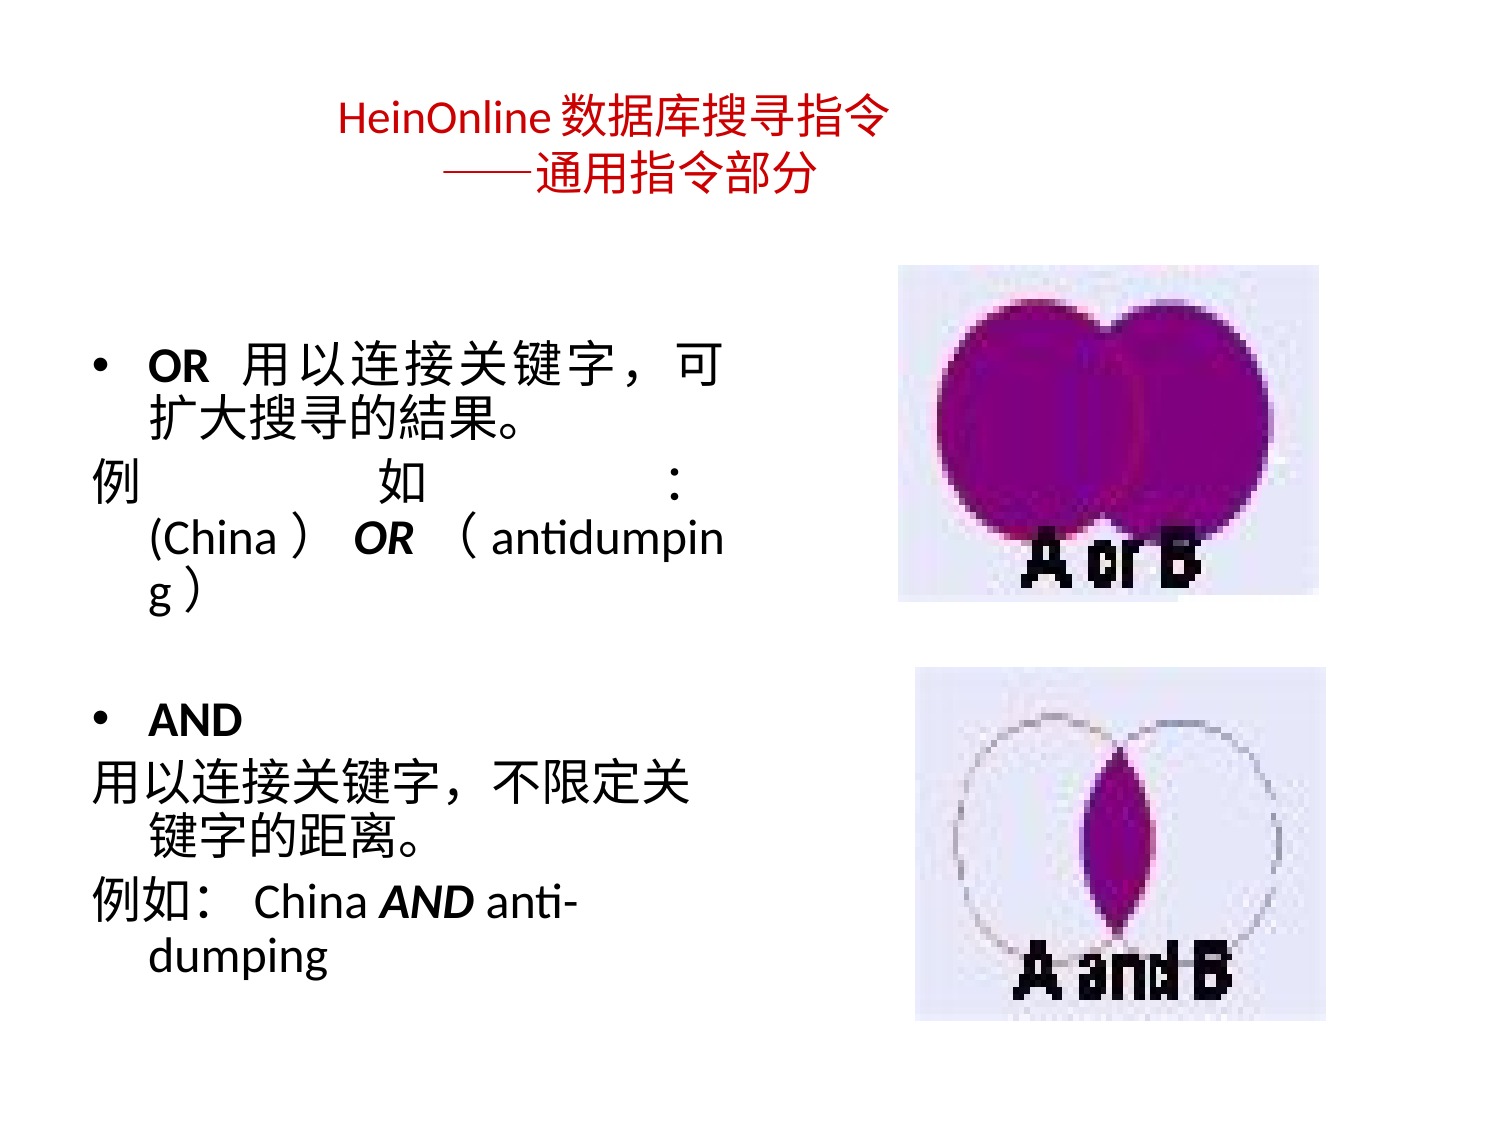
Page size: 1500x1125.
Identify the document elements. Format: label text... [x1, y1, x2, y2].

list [898, 264, 1319, 602]
list OR 用以连接关键字，可扩大搜寻的結果。 例如：(China）OR（antidumping） AND 用以连接关键字，不限定关键字的距离。 例如：China AND anti-dumping [76, 332, 740, 1035]
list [915, 667, 1326, 1021]
title HeinOnline数据库搜寻指令 ——通用指令部分 [100, 78, 1129, 266]
